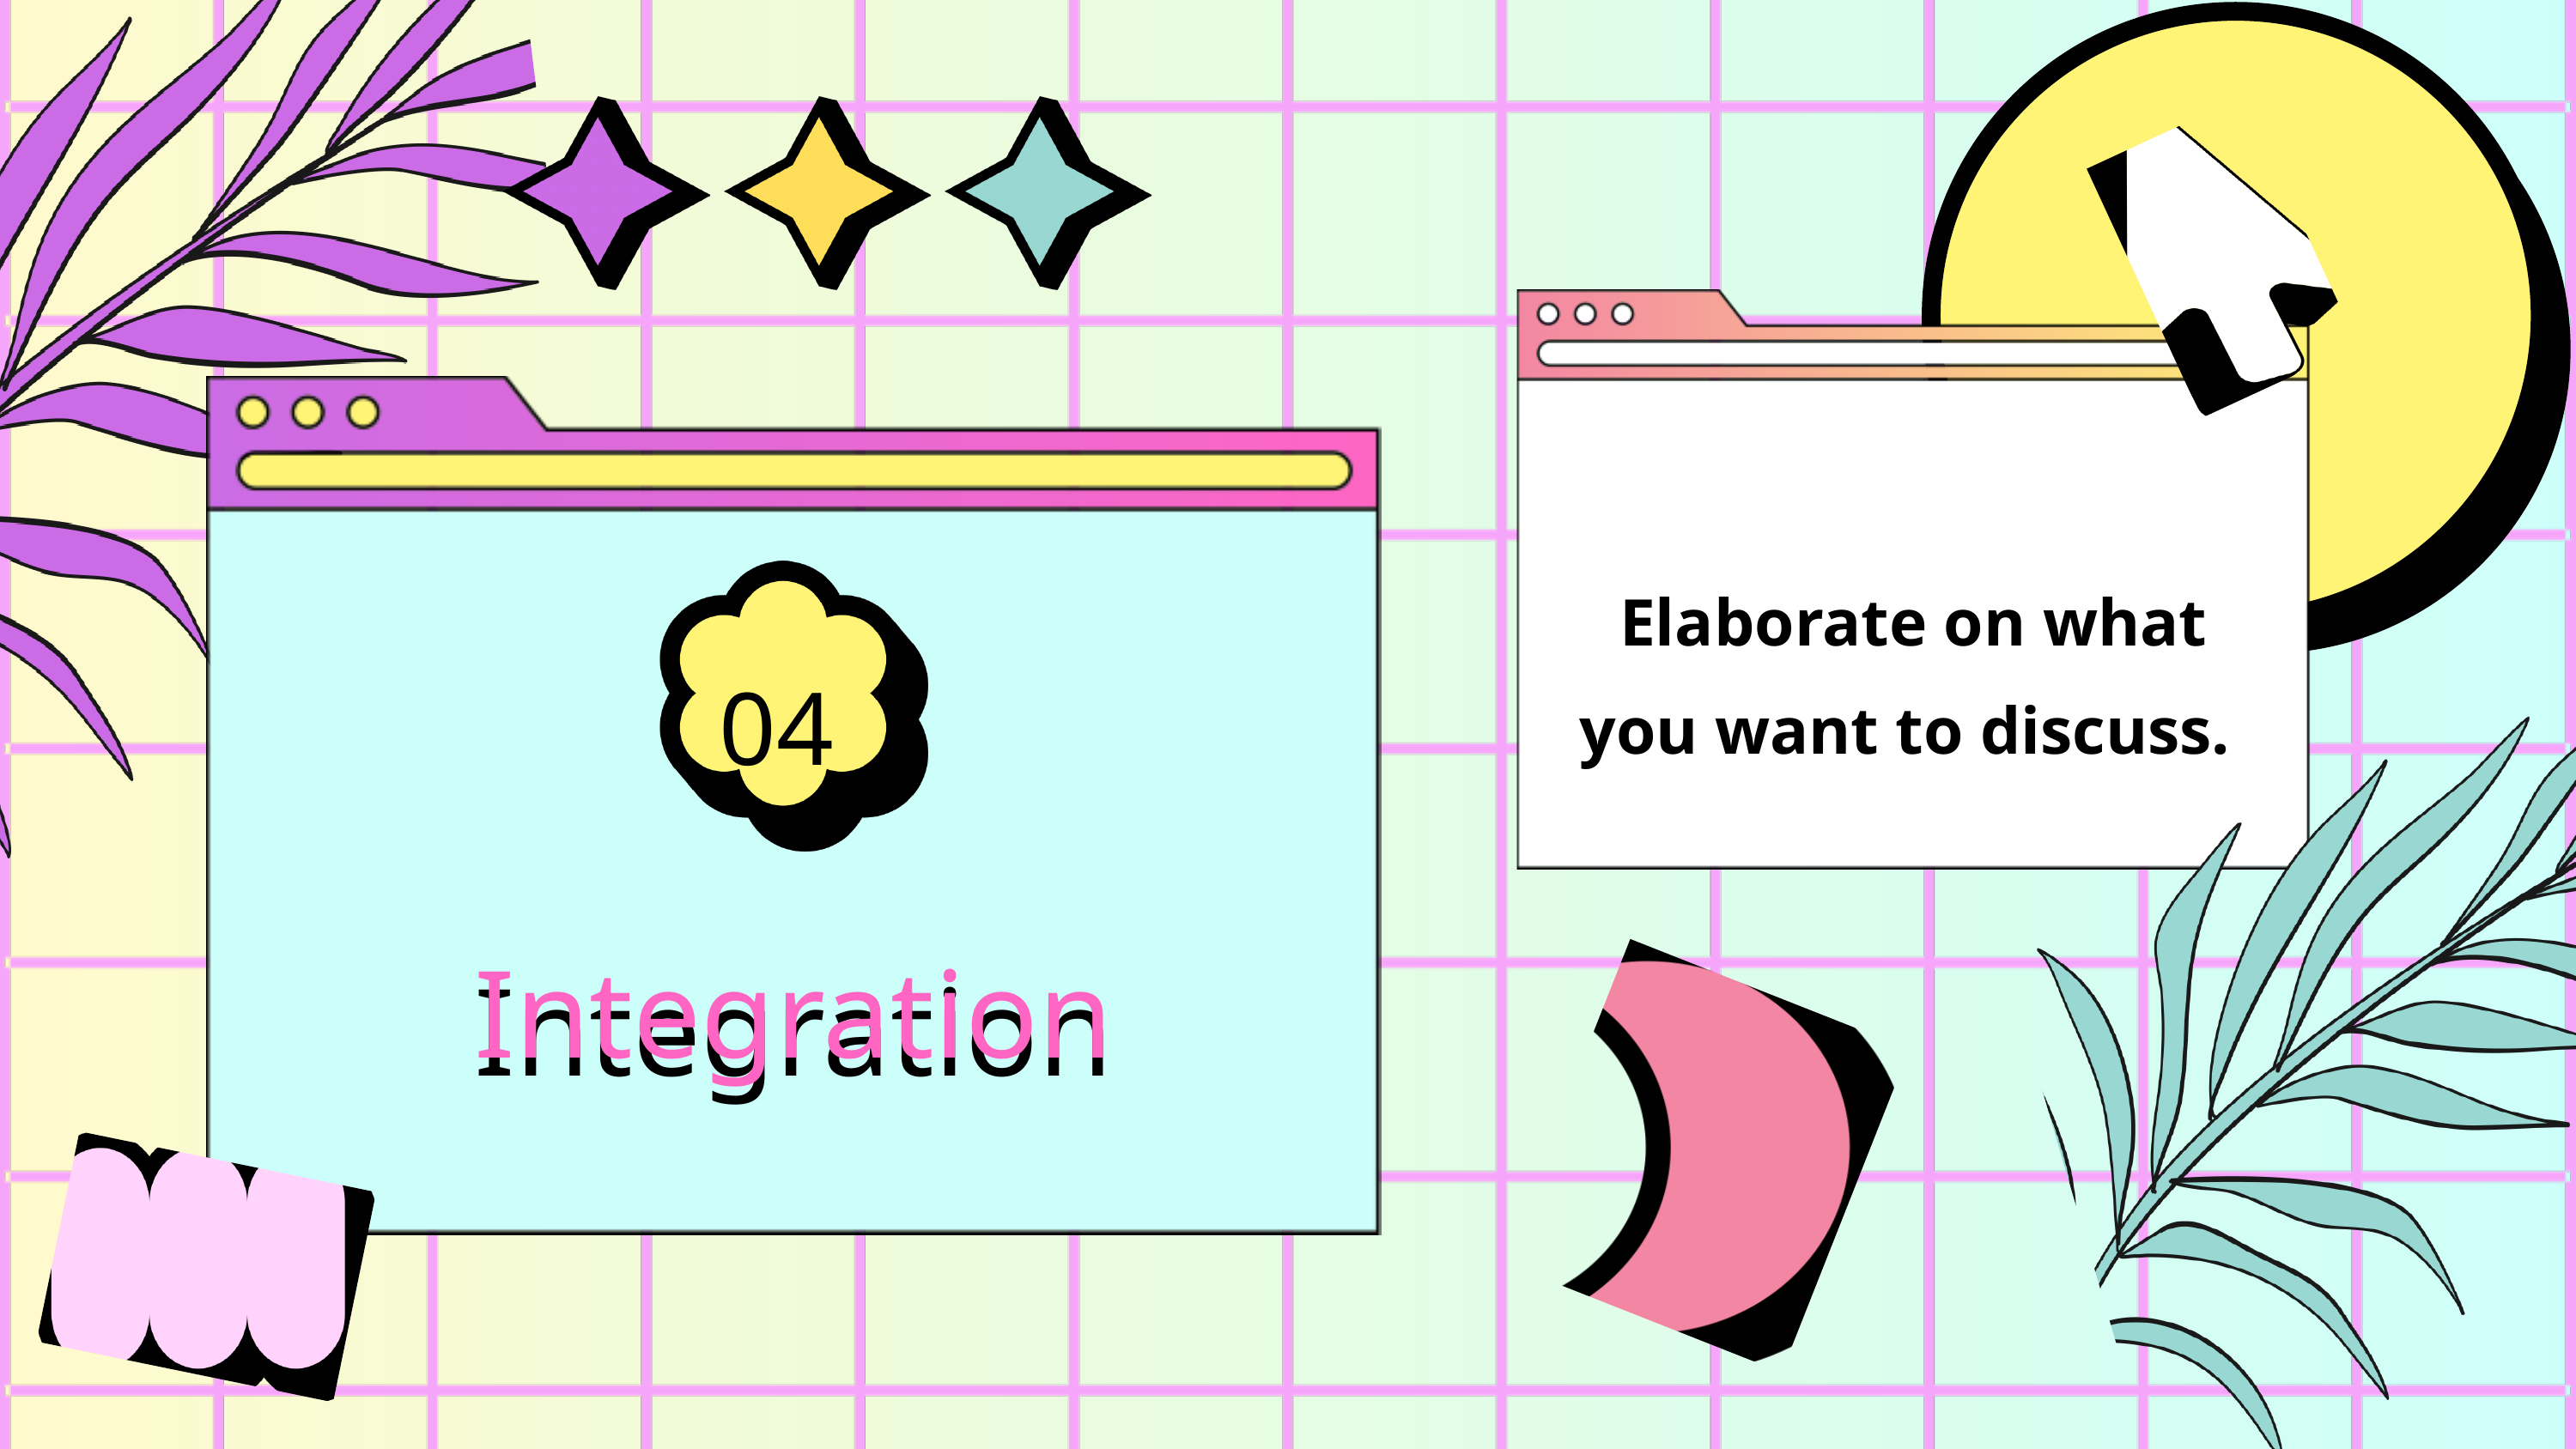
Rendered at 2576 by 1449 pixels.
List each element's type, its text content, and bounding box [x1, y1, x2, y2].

text_box [1973, 677, 2576, 1449]
picture [0, 0, 2576, 1449]
text_box [1516, 289, 2266, 870]
text_box [36, 1131, 377, 1403]
text_box Elaborate on what you want to discuss. [1555, 550, 2271, 767]
text_box [656, 561, 932, 852]
text_box [206, 376, 1382, 1235]
text_box 04 [680, 640, 872, 785]
text_box [0, 0, 573, 989]
text_box [2271, 661, 2311, 767]
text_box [1930, 10, 2571, 654]
text_box [502, 96, 711, 290]
text_box [724, 96, 932, 290]
text_box [1502, 938, 1910, 1373]
text_box [945, 96, 1152, 290]
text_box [261, 908, 1327, 1074]
